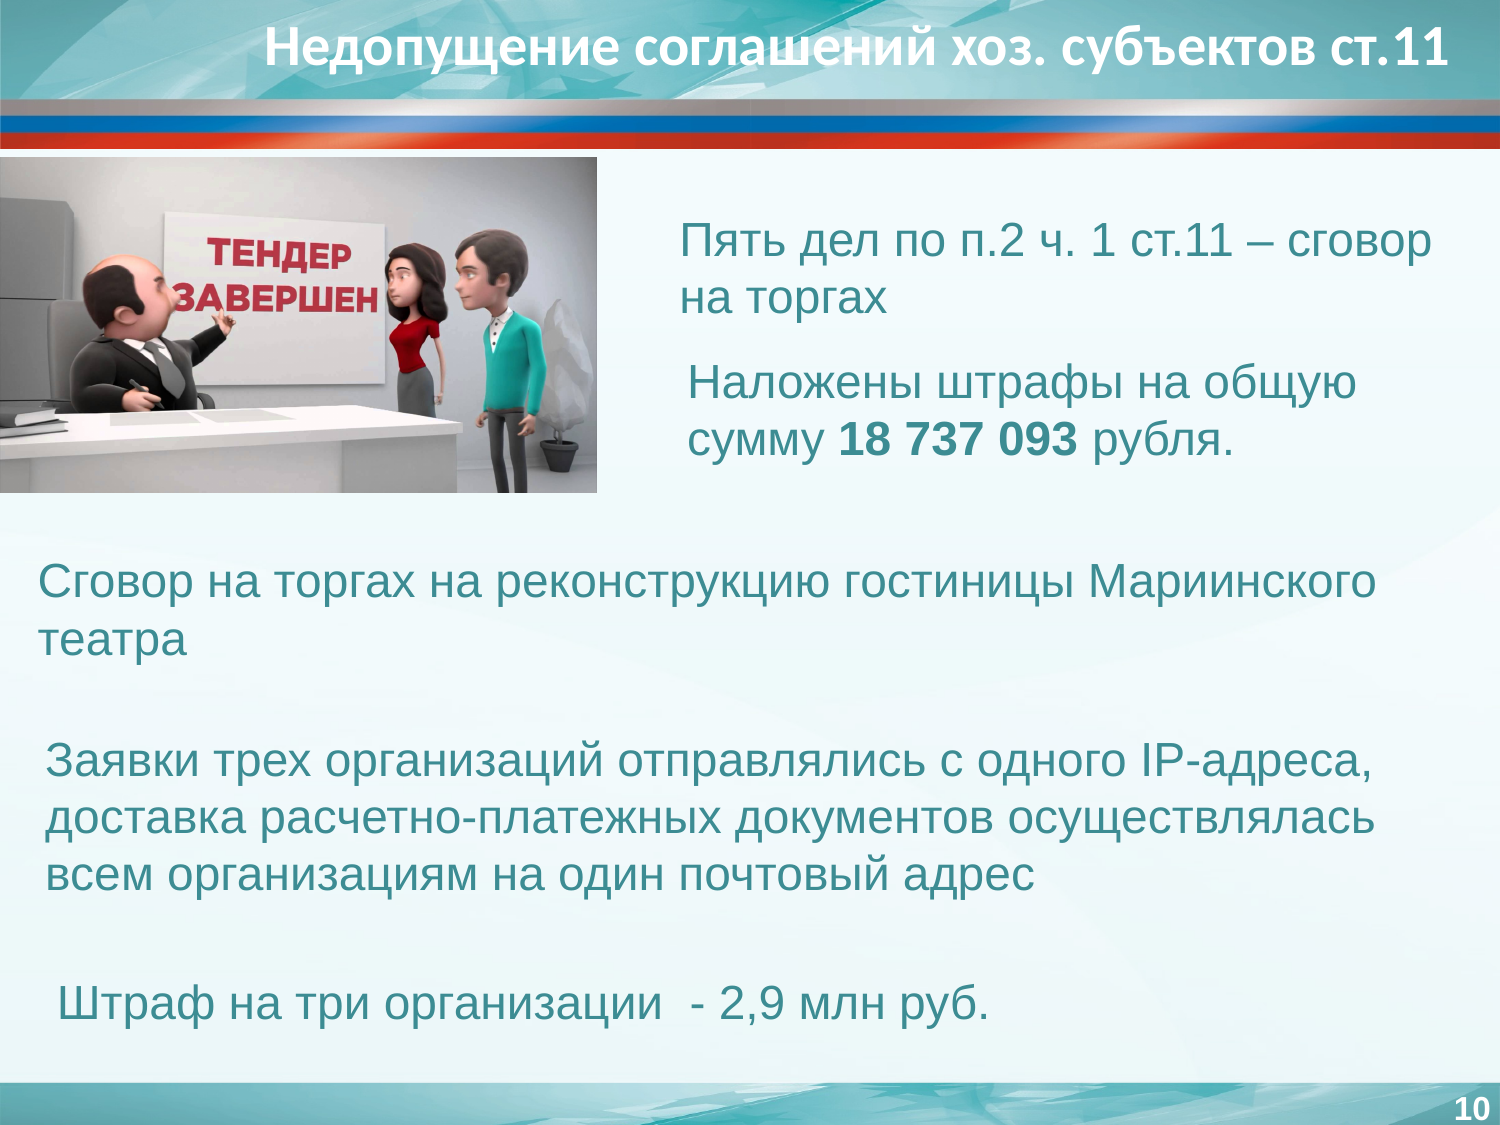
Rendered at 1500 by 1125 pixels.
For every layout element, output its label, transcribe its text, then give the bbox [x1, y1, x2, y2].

picture [0, 0, 1500, 1125]
text_box Штраф на три организации - 2,9 млн руб. [42, 964, 1388, 1037]
slide_number 10 [1155, 1079, 1500, 1125]
text_box Сговор на торгах на реконструкцию гостиницы Мариинского театра [22, 542, 1451, 673]
text_box Недопущение соглашений хоз. субъектов ст.11 [91, 0, 1465, 85]
text_box Пять дел по п.2 ч. 1 ст.11 – сговор на торгах [664, 200, 1500, 331]
text_box Заявки трех организаций отправлялись с одного IP-адреса, доставка расчетно-платежных документов осуществлялась всем организациям на один почтовый адрес [30, 720, 1428, 908]
text_box Наложены штрафы на общую сумму 18 737 093 рубля. [672, 342, 1474, 473]
